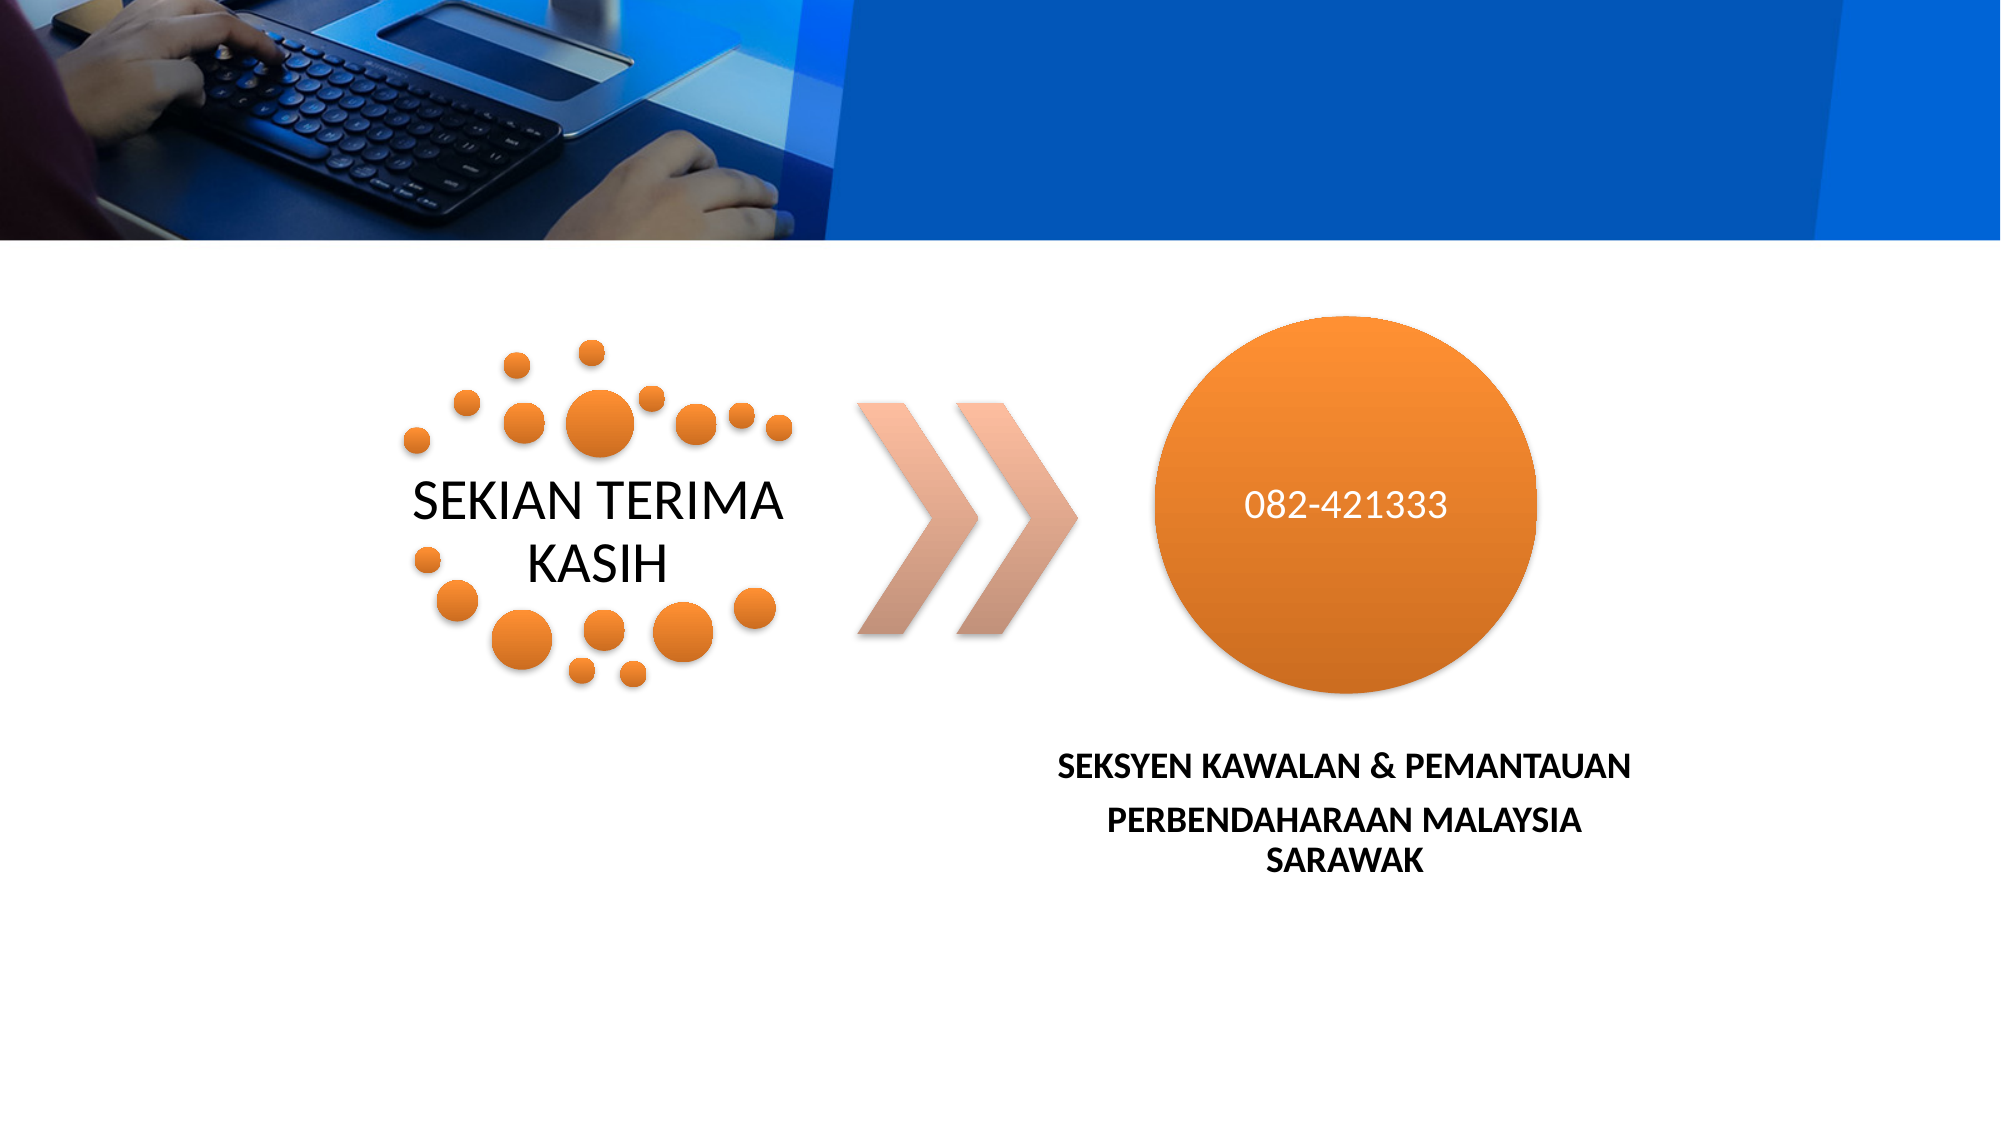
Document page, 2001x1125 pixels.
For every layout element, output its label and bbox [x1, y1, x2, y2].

text_box [956, 402, 1078, 634]
text_box [354, 477, 843, 587]
text_box [728, 402, 755, 429]
text_box [453, 389, 481, 417]
text_box [620, 661, 647, 688]
text_box [566, 390, 634, 458]
text_box [1044, 711, 1646, 916]
text_box [403, 427, 430, 454]
text_box [568, 657, 596, 684]
text_box [491, 609, 552, 670]
picture [0, 0, 2001, 1125]
text_box [578, 339, 605, 367]
text_box [436, 595, 478, 622]
text_box [766, 414, 793, 442]
text_box [734, 595, 776, 629]
text_box [583, 609, 625, 651]
text_box [503, 402, 545, 444]
text_box [857, 402, 979, 634]
text_box [503, 352, 530, 379]
text_box [675, 403, 717, 446]
text_box [1154, 316, 1538, 694]
text_box [638, 385, 665, 412]
text_box [653, 602, 714, 663]
